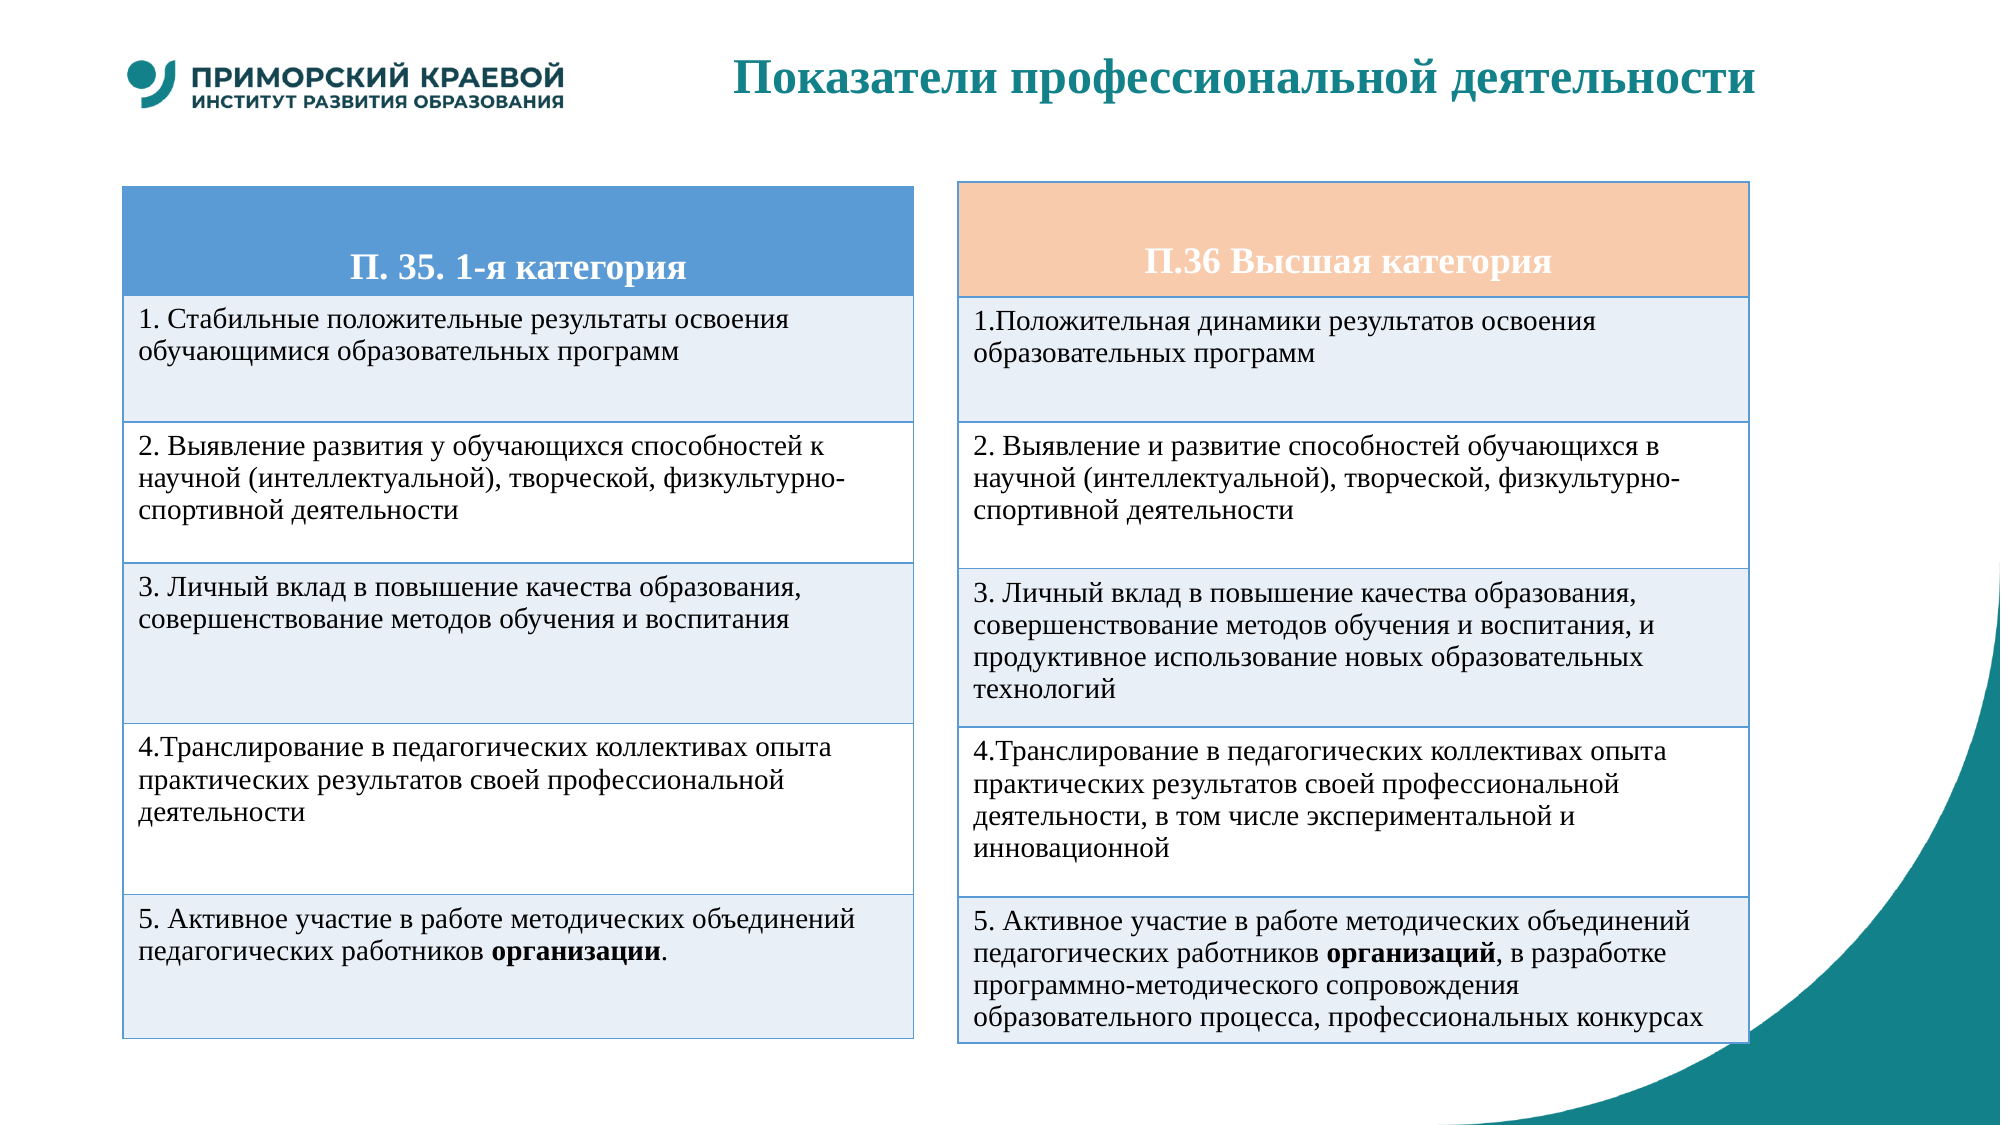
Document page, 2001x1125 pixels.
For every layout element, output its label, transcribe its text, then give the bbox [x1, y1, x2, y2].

table_cell 4.Транслирование в педагогических коллективах опыта практических результатов своей профессиональной деятельности [124, 724, 913, 894]
table_header П.36 Высшая категория [959, 183, 1748, 296]
table_cell 1. Стабильные положительные результаты освоения обучающимися образовательных программ [124, 296, 913, 421]
table_header П. 35. 1-я категория [124, 188, 913, 294]
table_cell 5. Активное участие в работе методических объединений педагогических работников организаций, в разработке программно-методического сопровождения образовательного процесса, профессиональных конкурсах [959, 898, 1748, 1042]
table_cell 5. Активное участие в работе методических объединений педагогических работников организации. [124, 895, 913, 1038]
table_cell 1.Положительная динамики результатов освоения образовательных программ [959, 298, 1748, 421]
title Показатели профессиональной деятельности [601, 45, 1889, 144]
picture [0, 0, 2000, 1125]
table_cell 2. Выявление развития у обучающихся способностей к научной (интеллектуальной), творческой, физкультурно-спортивной деятельности [124, 423, 913, 562]
table_cell 4.Транслирование в педагогических коллективах опыта практических результатов своей профессиональной деятельности, в том числе экспериментальной и инновационной [959, 728, 1748, 896]
table_cell 2. Выявление и развитие способностей обучающихся в научной (интеллектуальной), творческой, физкультурно-спортивной деятельности [959, 423, 1748, 568]
table_cell 3. Личный вклад в повышение качества образования, совершенствование методов обучения и воспитания, и продуктивное использование новых образовательных технологий [959, 569, 1748, 726]
table_cell 3. Личный вклад в повышение качества образования, совершенствование методов обучения и воспитания [124, 564, 913, 723]
